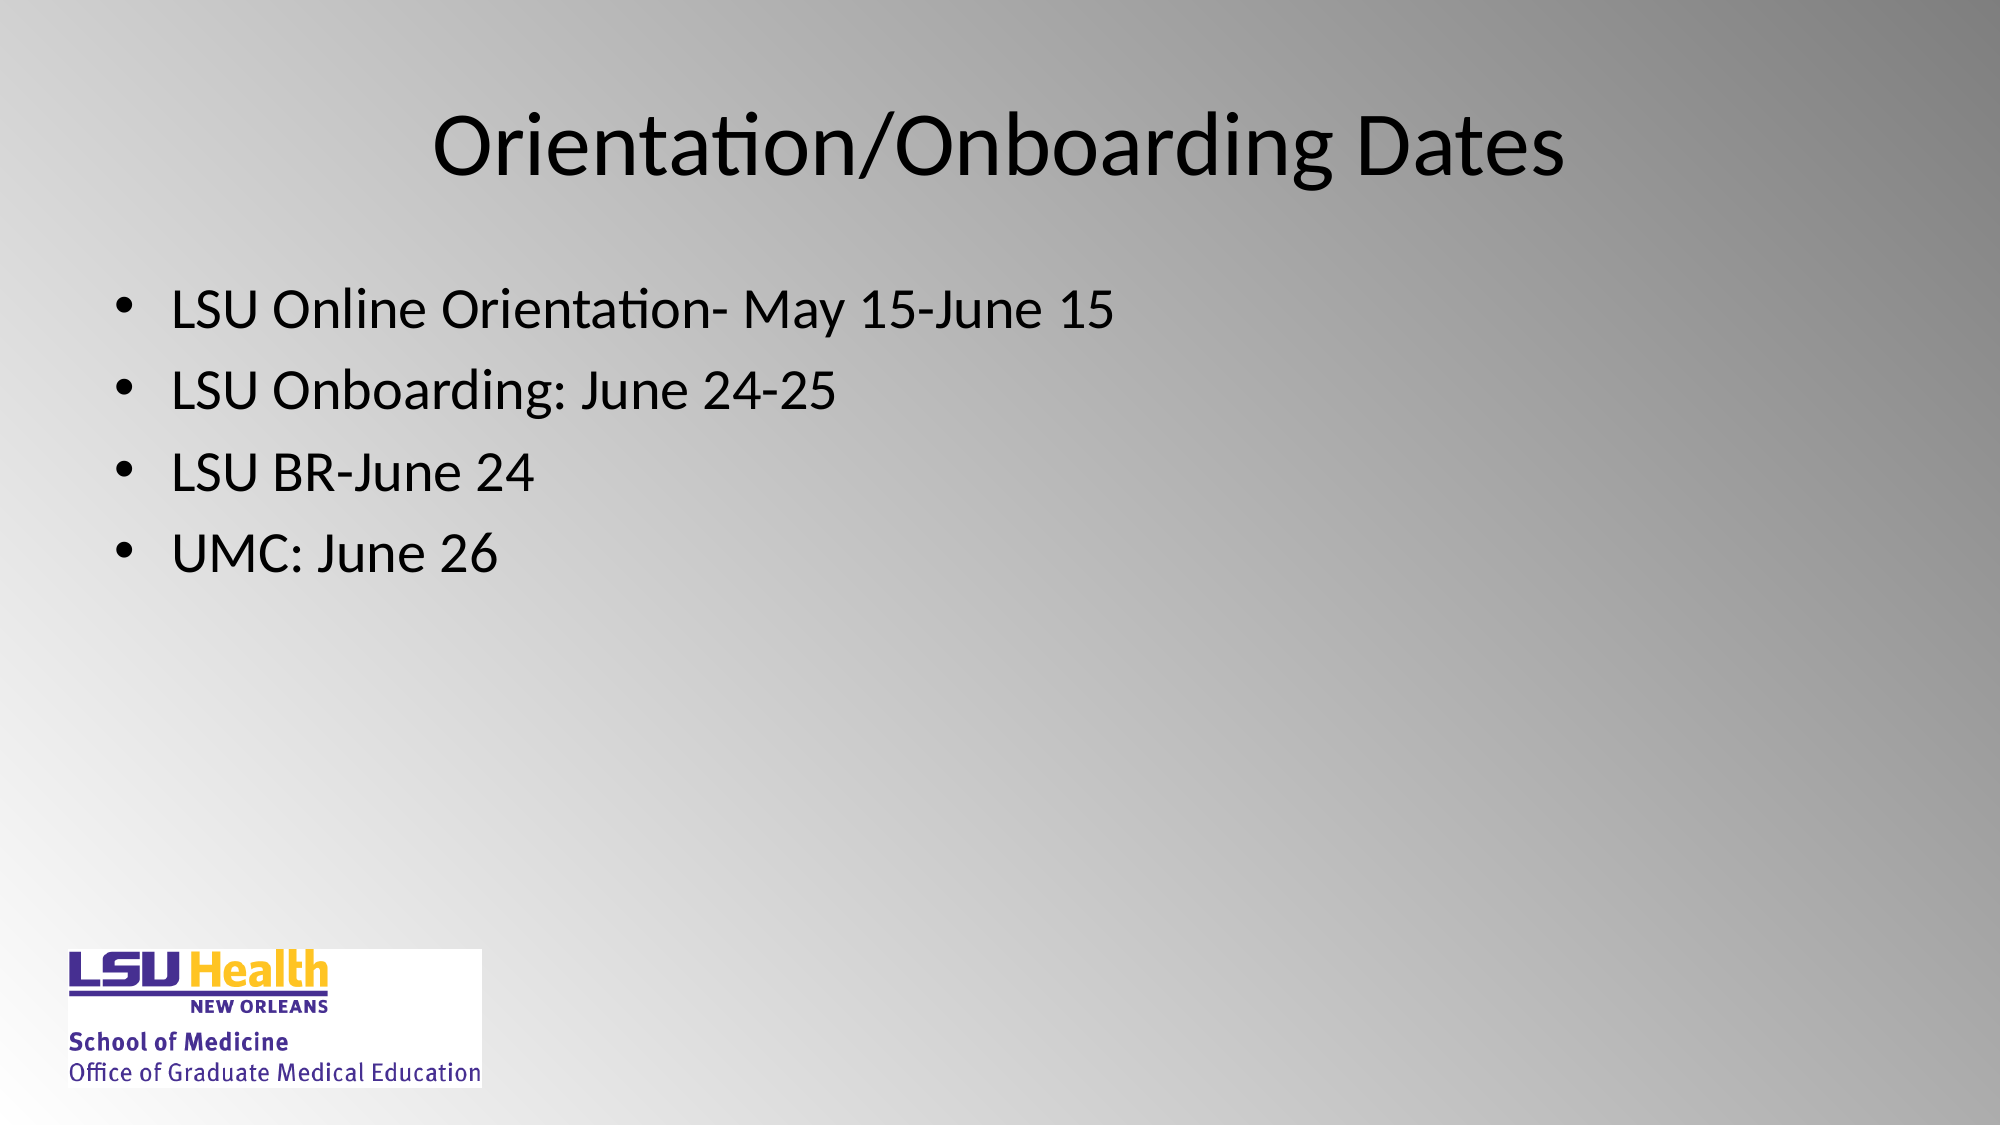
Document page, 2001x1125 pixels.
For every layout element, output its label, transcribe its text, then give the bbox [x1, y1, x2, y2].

list LSU Online Orientation- May 15-June 15 LSU Onboarding: June 24-25 LSU BR-June 24 UMC: June 26 [99, 262, 1916, 1005]
picture [68, 949, 482, 1088]
title Orientation/Onboarding Dates [99, 45, 1900, 233]
